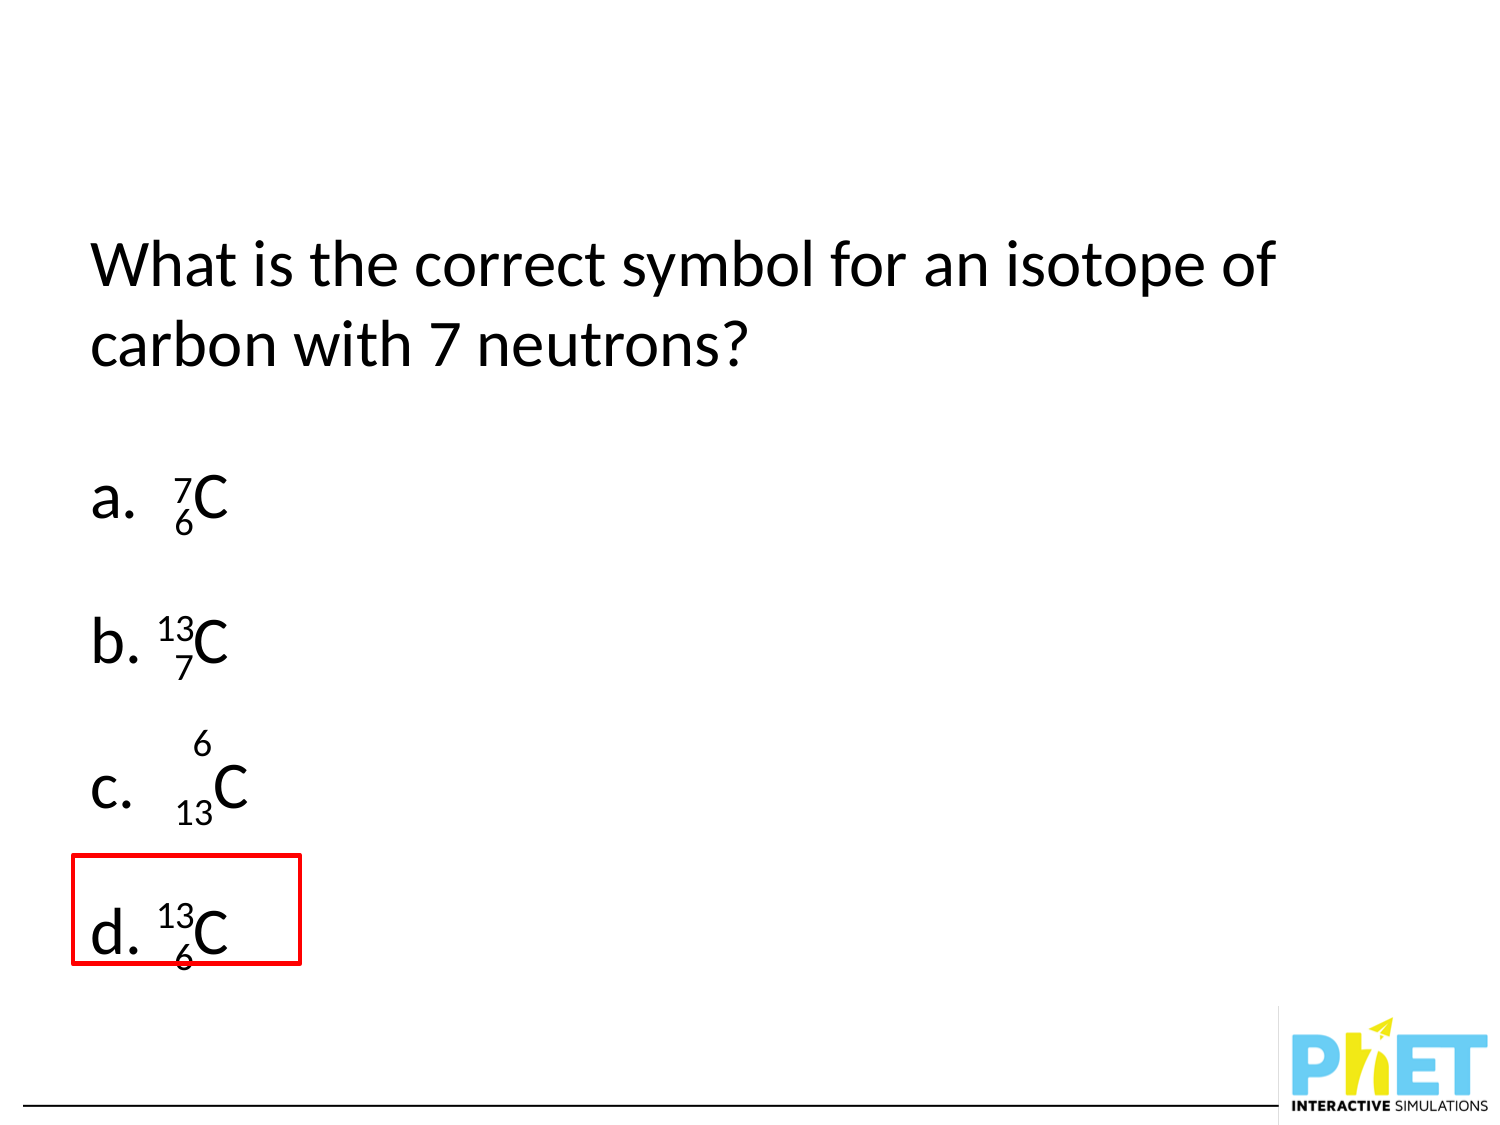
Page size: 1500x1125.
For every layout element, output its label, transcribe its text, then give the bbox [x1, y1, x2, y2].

list What is the correct symbol for an isotope of carbon with 7 neutrons? 6C 7C 13C 6C [75, 212, 1425, 1000]
text_box 7 [140, 449, 208, 545]
text_box [71, 853, 302, 966]
text_box 6 [154, 702, 227, 797]
text_box 13 [141, 587, 210, 683]
picture [23, 1006, 1500, 1125]
text_box 13 [141, 966, 210, 970]
